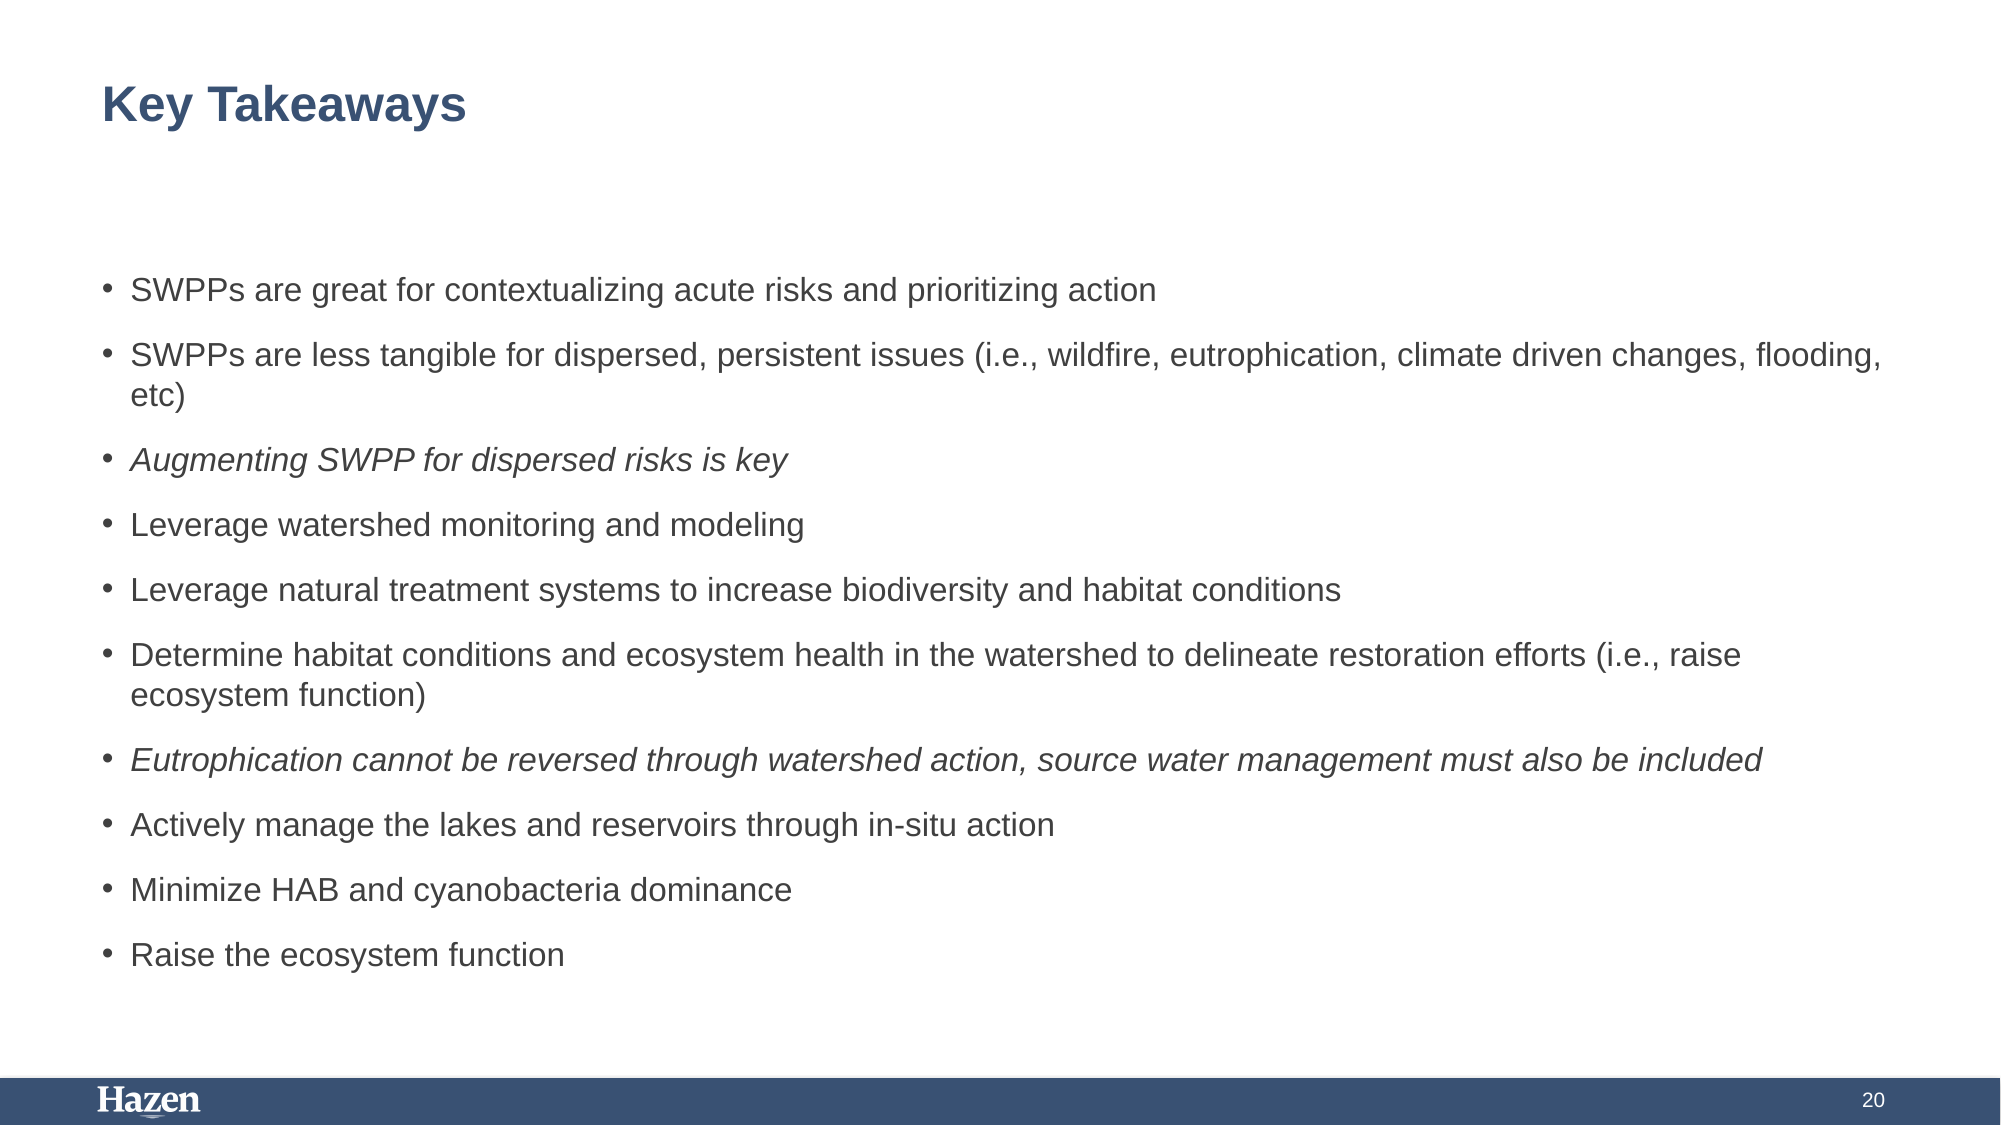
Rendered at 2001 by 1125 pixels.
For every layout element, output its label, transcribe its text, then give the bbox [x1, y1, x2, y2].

title Key Takeaways [101, 56, 1900, 146]
list SWPPs are great for contextualizing acute risks and prioritizing action SWPPs are less tangible for dispersed, persistent issues (i.e., wildfire, eutrophication, climate driven changes, flooding, etc) Augmenting SWPP for dispersed risks is key Leverage watershed monitoring and modeling Leverage natural treatment systems to increase biodiversity and habitat conditions Determine habitat conditions and ecosystem health in the watershed to delineate restoration efforts (i.e., raise ecosystem function) Eutrophication cannot be reversed through watershed action, source water management must also be included Actively manage the lakes and reservoirs through in-situ action Minimize HAB and cyanobacteria dominance Raise the ecosystem function [101, 260, 1902, 1013]
picture [97, 1086, 202, 1121]
slide_number 20 [1475, 1078, 1900, 1122]
